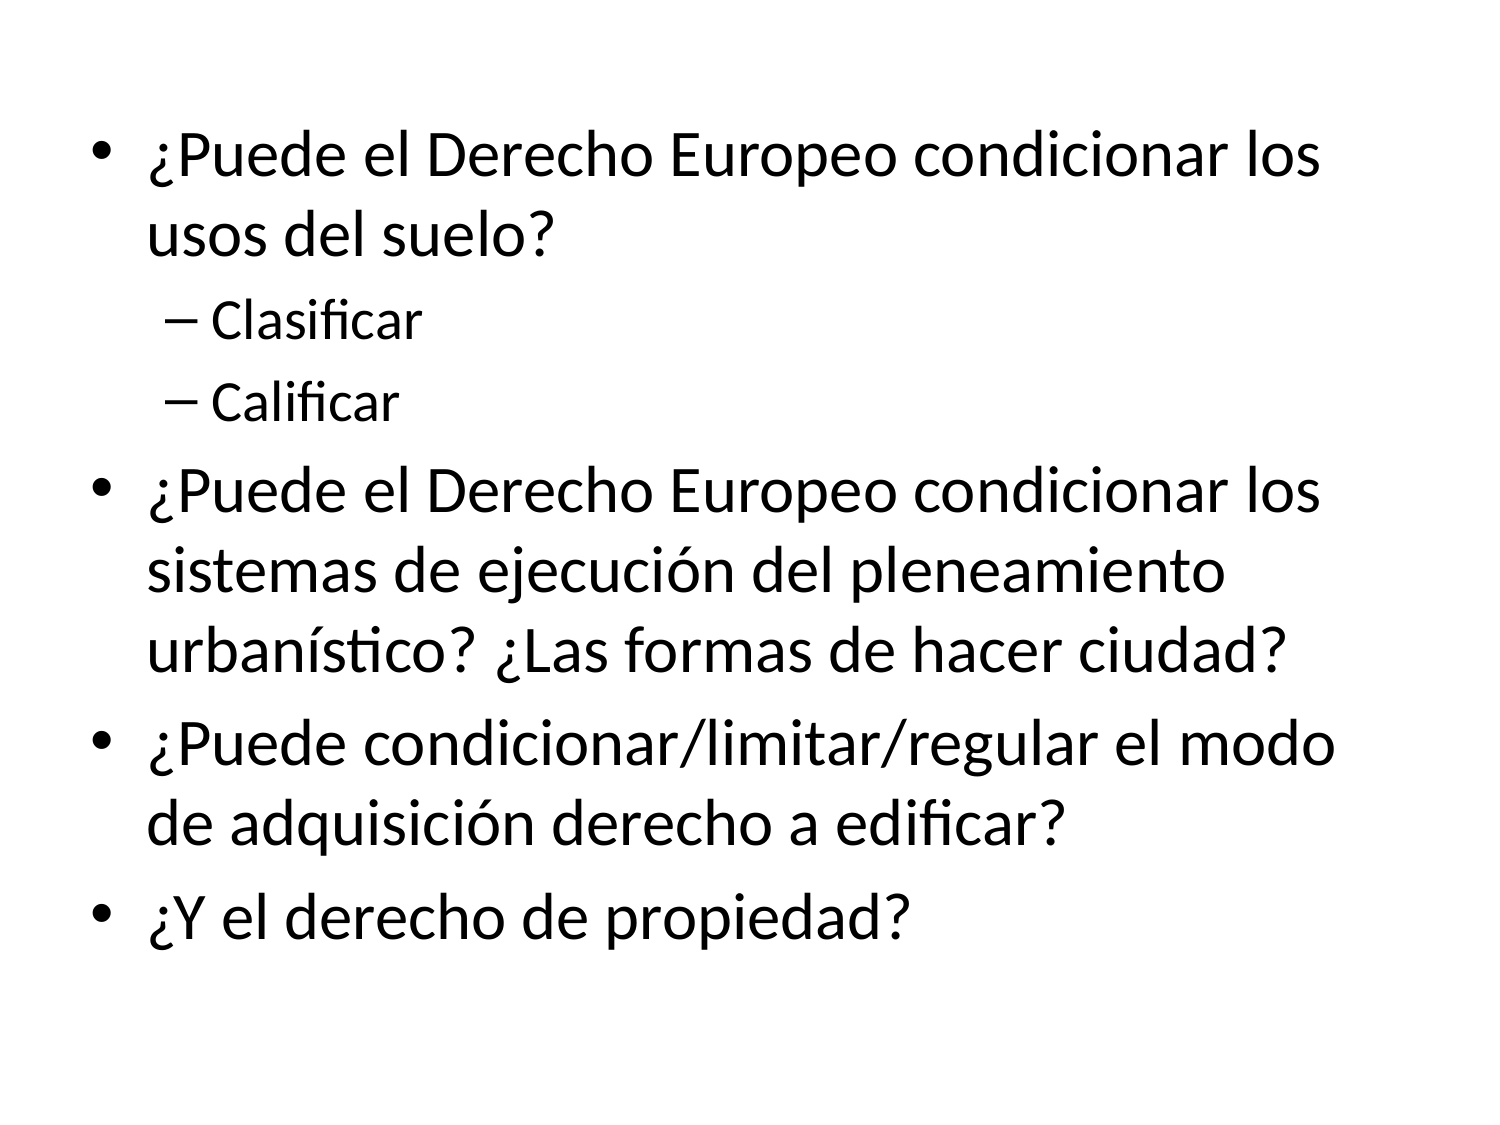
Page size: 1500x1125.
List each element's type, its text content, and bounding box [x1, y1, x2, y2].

list ¿Puede el Derecho Europeo condicionar los usos del suelo? Clasificar Calificar ¿Puede el Derecho Europeo condicionar los sistemas de ejecución del pleneamiento urbanístico? ¿Las formas de hacer ciudad? ¿Puede condicionar/limitar/regular el modo de adquisición derecho a edificar? ¿Y el derecho de propiedad? [75, 101, 1425, 1005]
